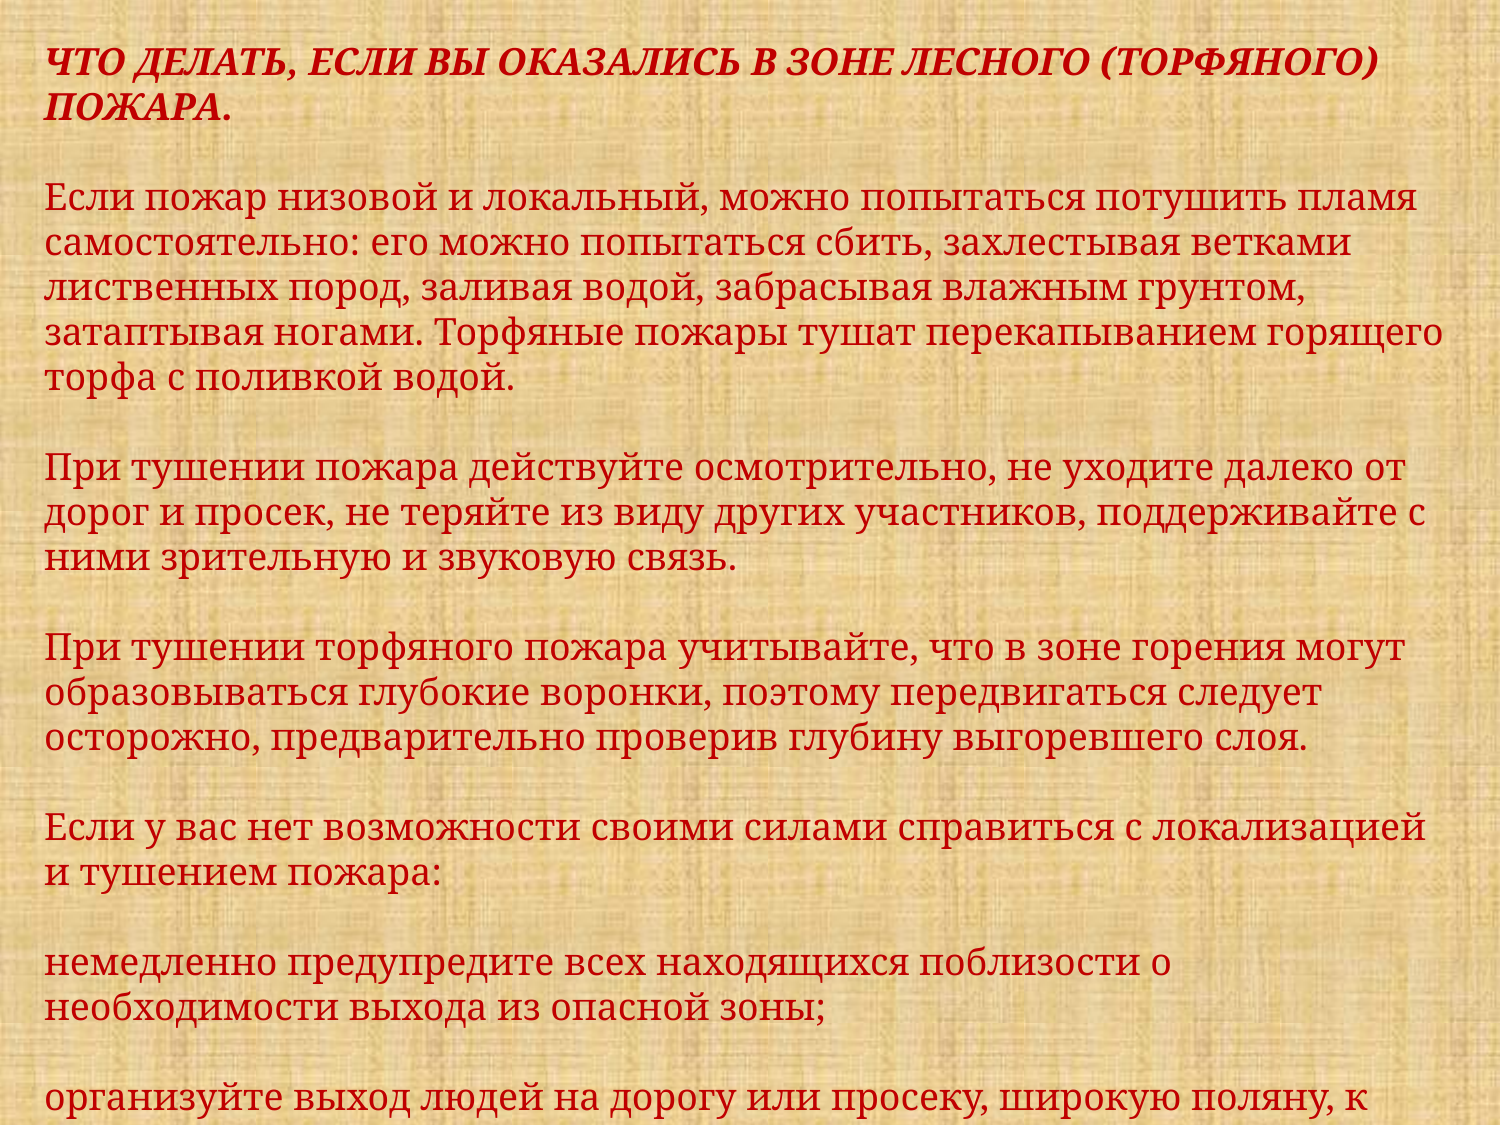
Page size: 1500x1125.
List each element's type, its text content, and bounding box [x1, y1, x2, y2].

text_box ЧТО ДЕЛАТЬ, ЕСЛИ ВЫ ОКАЗАЛИСЬ В ЗОНЕ ЛЕСНОГО (ТОРФЯНОГО) ПОЖАРА. Если пожар низовой и локальный, можно попытаться потушить пламя самостоятельно: его можно попытаться сбить, захлестывая ветками лиственных пород, заливая водой, забрасывая влажным грунтом, затаптывая ногами. Торфяные пожары тушат перекапыванием горящего торфа с поливкой водой. При тушении пожара действуйте осмотрительно, не уходите далеко от дорог и просек, не теряйте из виду других участников, поддерживайте с ними зрительную и звуковую связь. При тушении торфяного пожара учитывайте, что в зоне горения могут образовываться глубокие воронки, поэтому передвигаться следует осторожно, предварительно проверив глубину выгоревшего слоя. Если у вас нет возможности своими силами справиться с локализацией и тушением пожара: немедленно предупредите всех находящихся поблизости о необходимости выхода из опасной зоны; организуйте выход людей на дорогу или просеку, широкую поляну, к берегу реки или водоема, в поле; [29, 30, 1471, 1125]
picture [0, 0, 1500, 1125]
